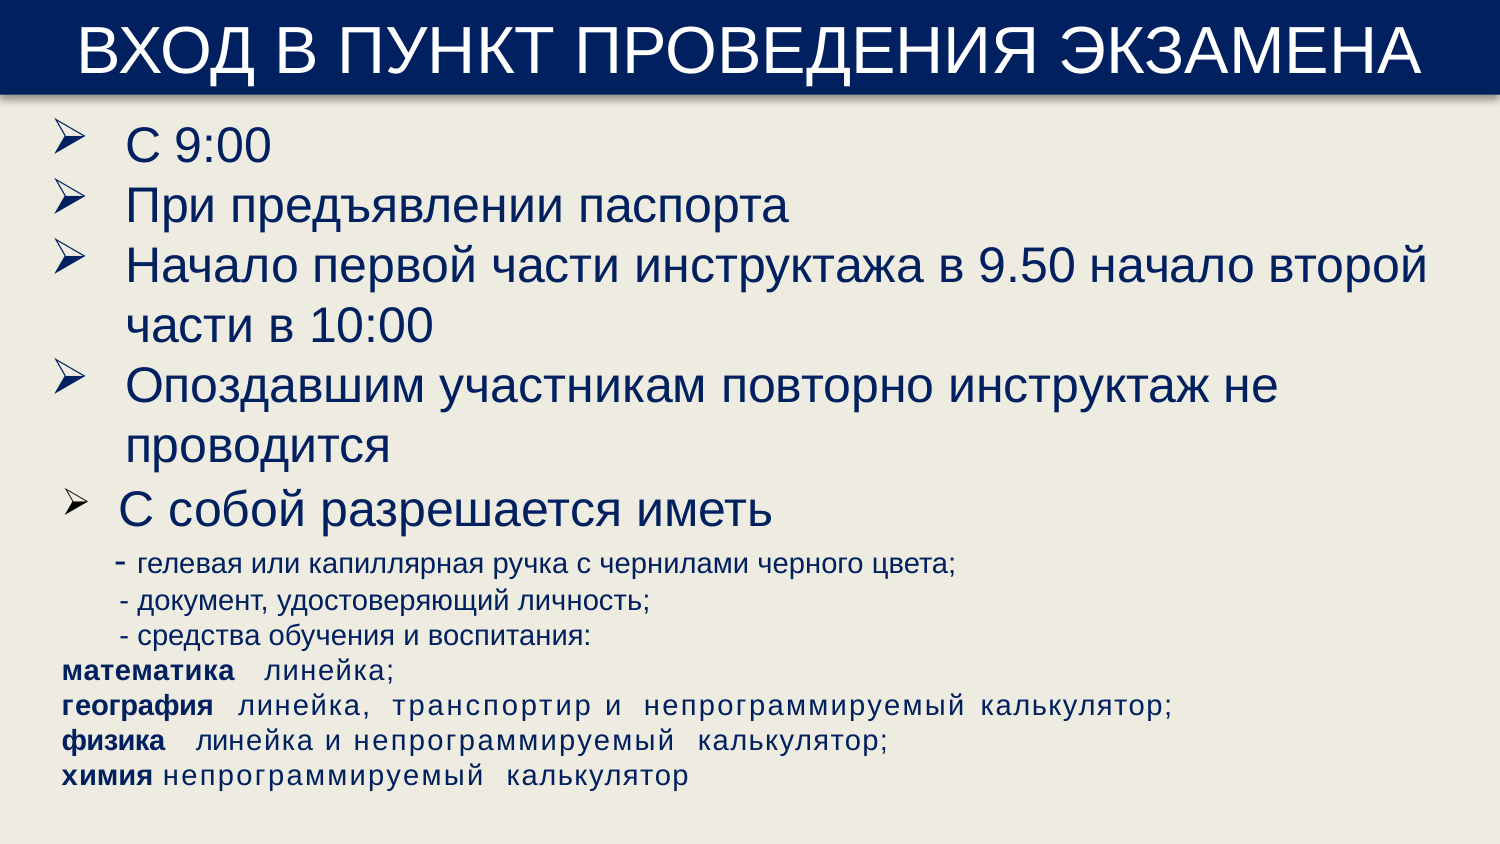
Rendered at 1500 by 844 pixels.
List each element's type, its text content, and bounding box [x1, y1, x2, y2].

text_box С 9:00 При предъявлении паспорта Начало первой части инструктажа в 9.50 начало второй части в 10:00 Опоздавшим участникам повторно инструктаж не проводится [35, 105, 1454, 481]
text_box ВХОД В ПУНКТ ПРОВЕДЕНИЯ ЭКЗАМЕНА [0, 0, 1500, 95]
text_box С собой разрешается иметь - гелевая или капиллярная ручка с чернилами черного цвета; - документ, удостоверяющий личность; - средства обучения и воспитания: математика линейка; география линейка, транспортир и непрограммируемый калькулятор; физика линейка и непрограммируемый калькулятор; химия непрограммируемый калькулятор [46, 468, 1500, 799]
